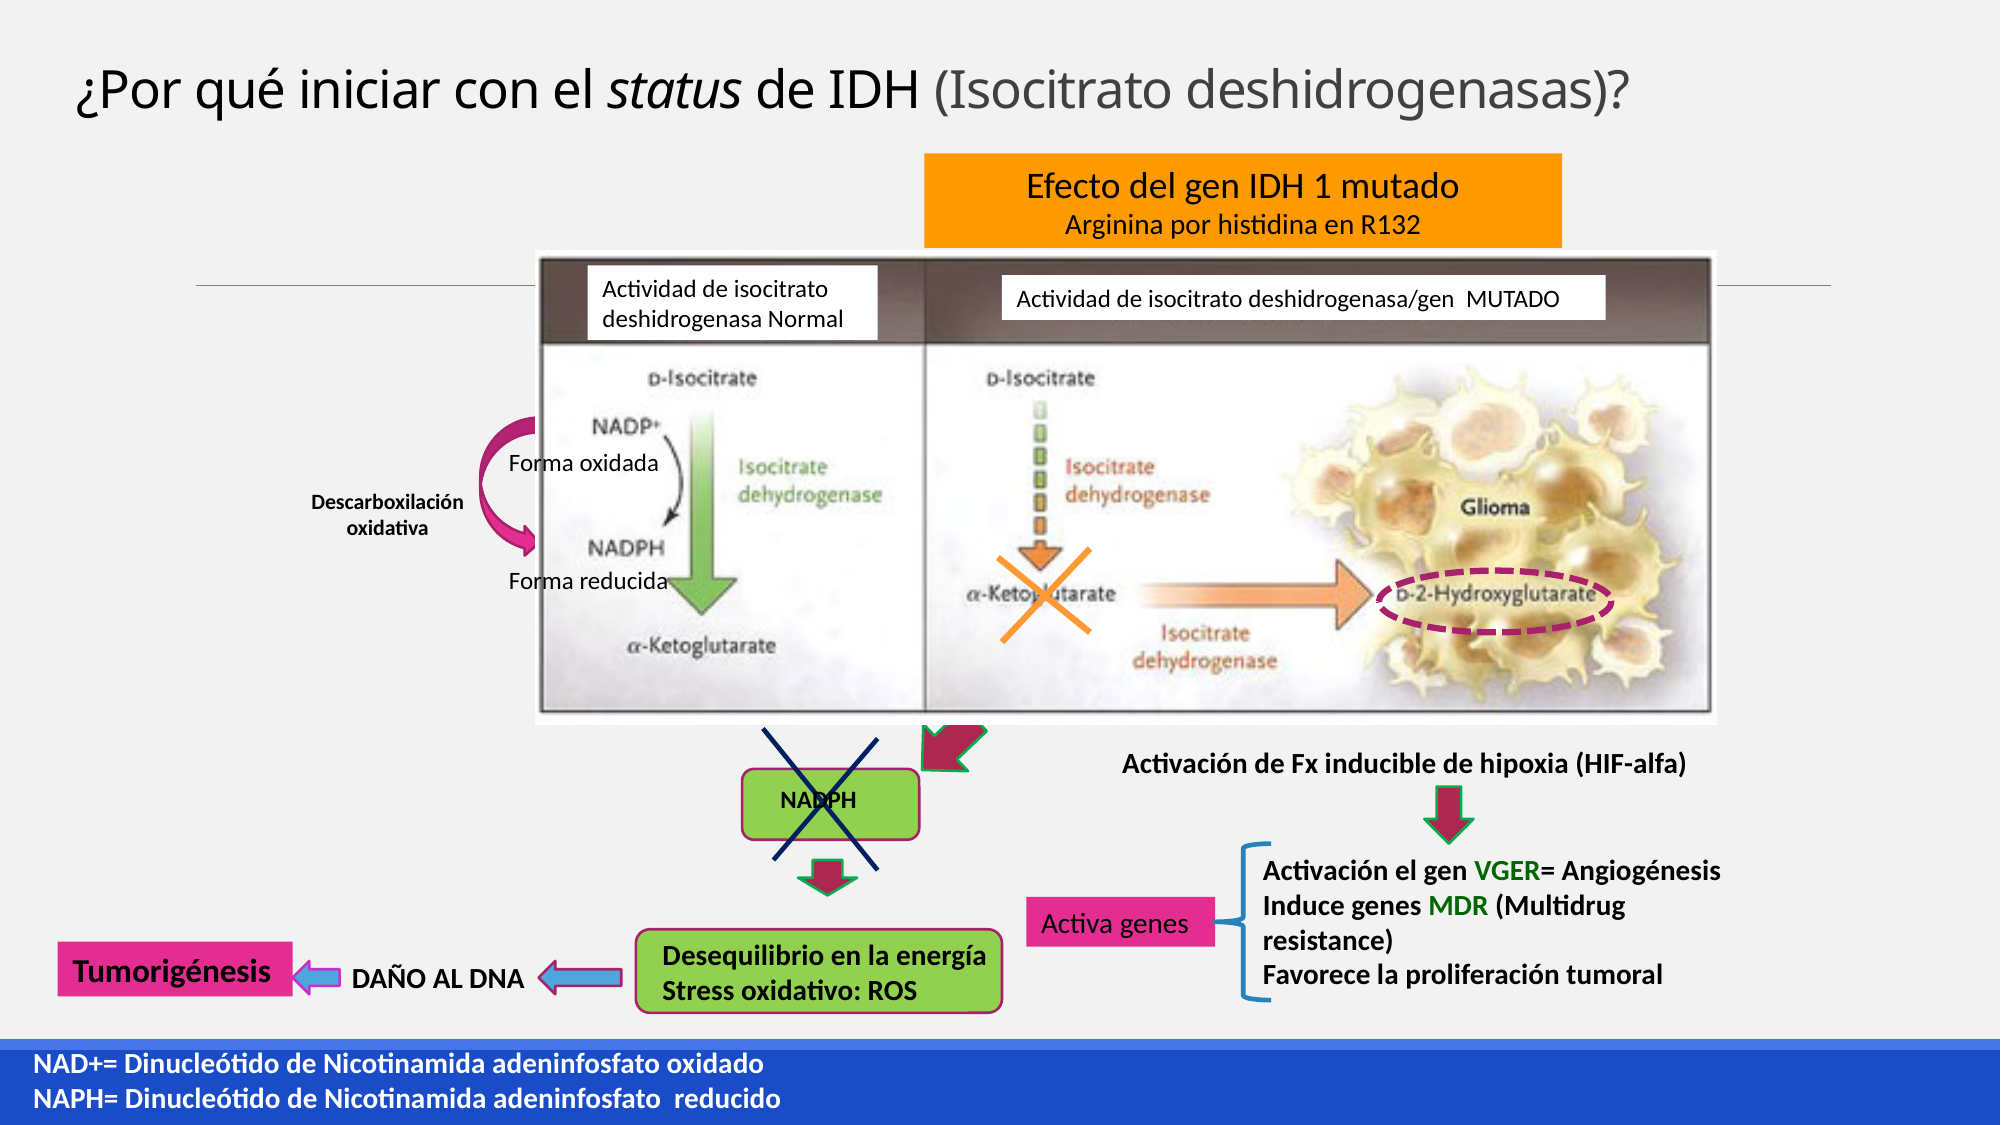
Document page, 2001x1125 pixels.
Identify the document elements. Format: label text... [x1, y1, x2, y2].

title ¿Por qué iniciar con el status de IDH (Isocitrato deshidrogenasas)? [61, 25, 1737, 128]
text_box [57, 249, 1717, 1004]
text_box NAD+= Dinucleótido de Nicotinamida adeninfosfato oxidado NAPH= Dinucleótido de Nicotinamida adeninfosfato reducido [18, 1036, 858, 1122]
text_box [280, 152, 1754, 1016]
